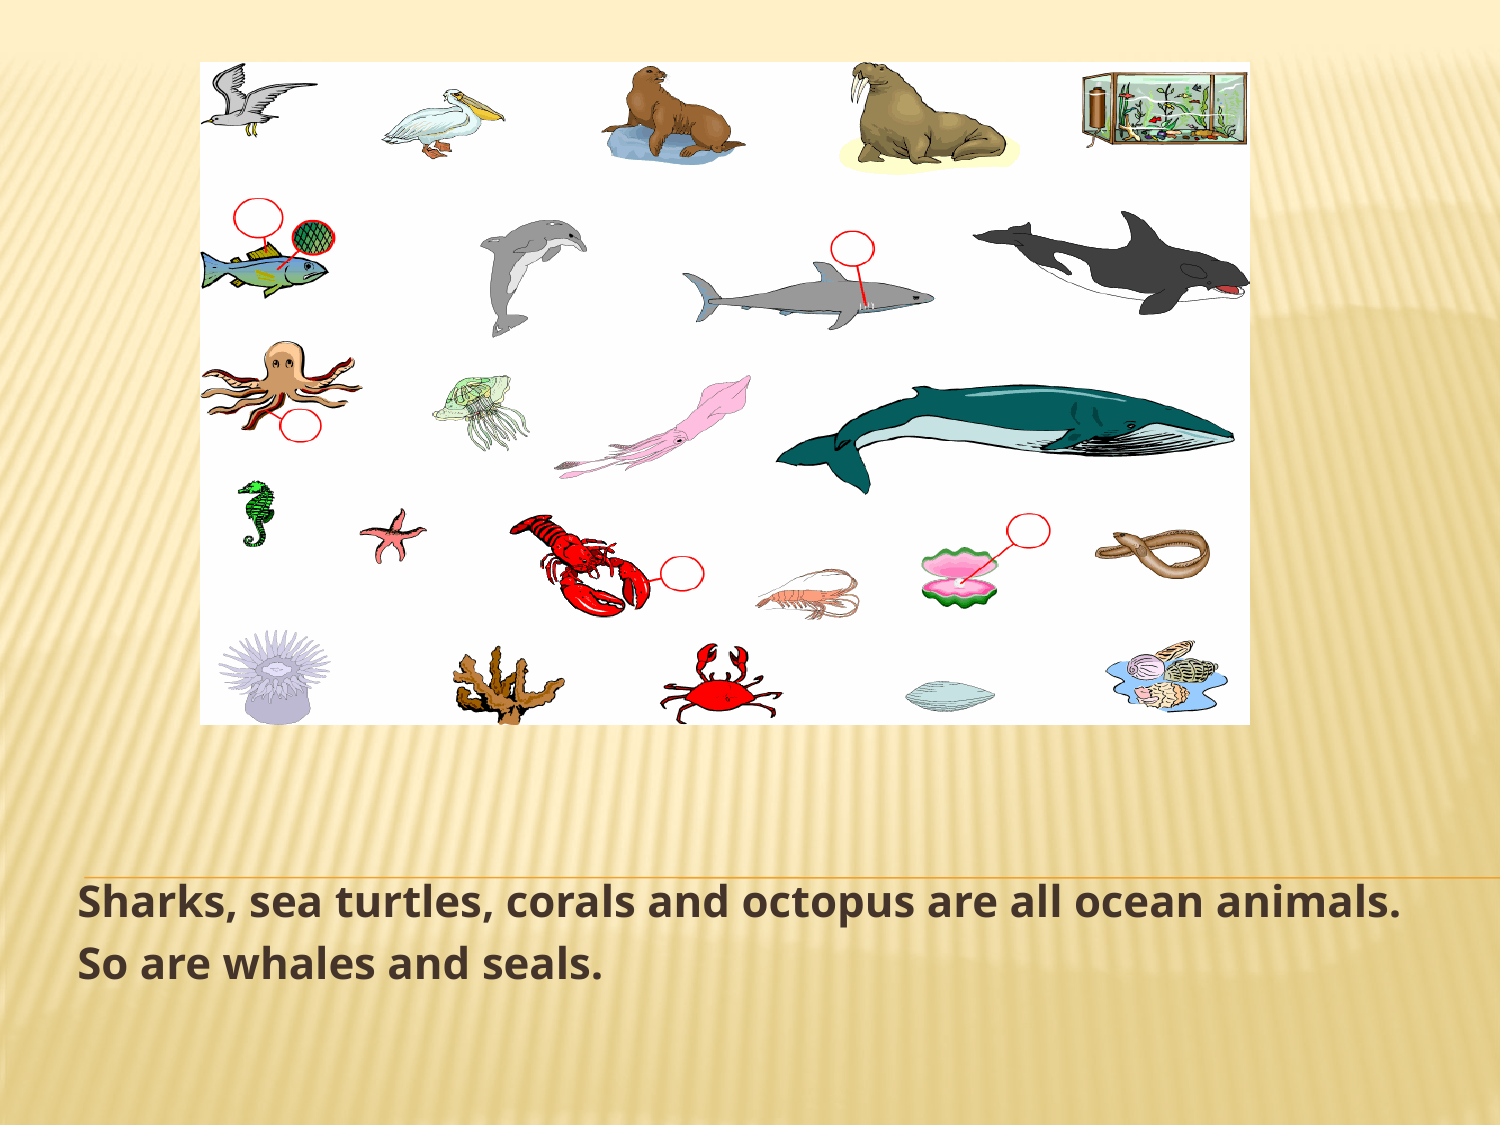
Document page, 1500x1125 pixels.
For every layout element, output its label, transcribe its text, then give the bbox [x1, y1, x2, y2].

subtitle Sharks, sea turtles, corals and octopus are all ocean animals. So are whales and seals. [62, 774, 1451, 1038]
picture [199, 62, 1251, 726]
